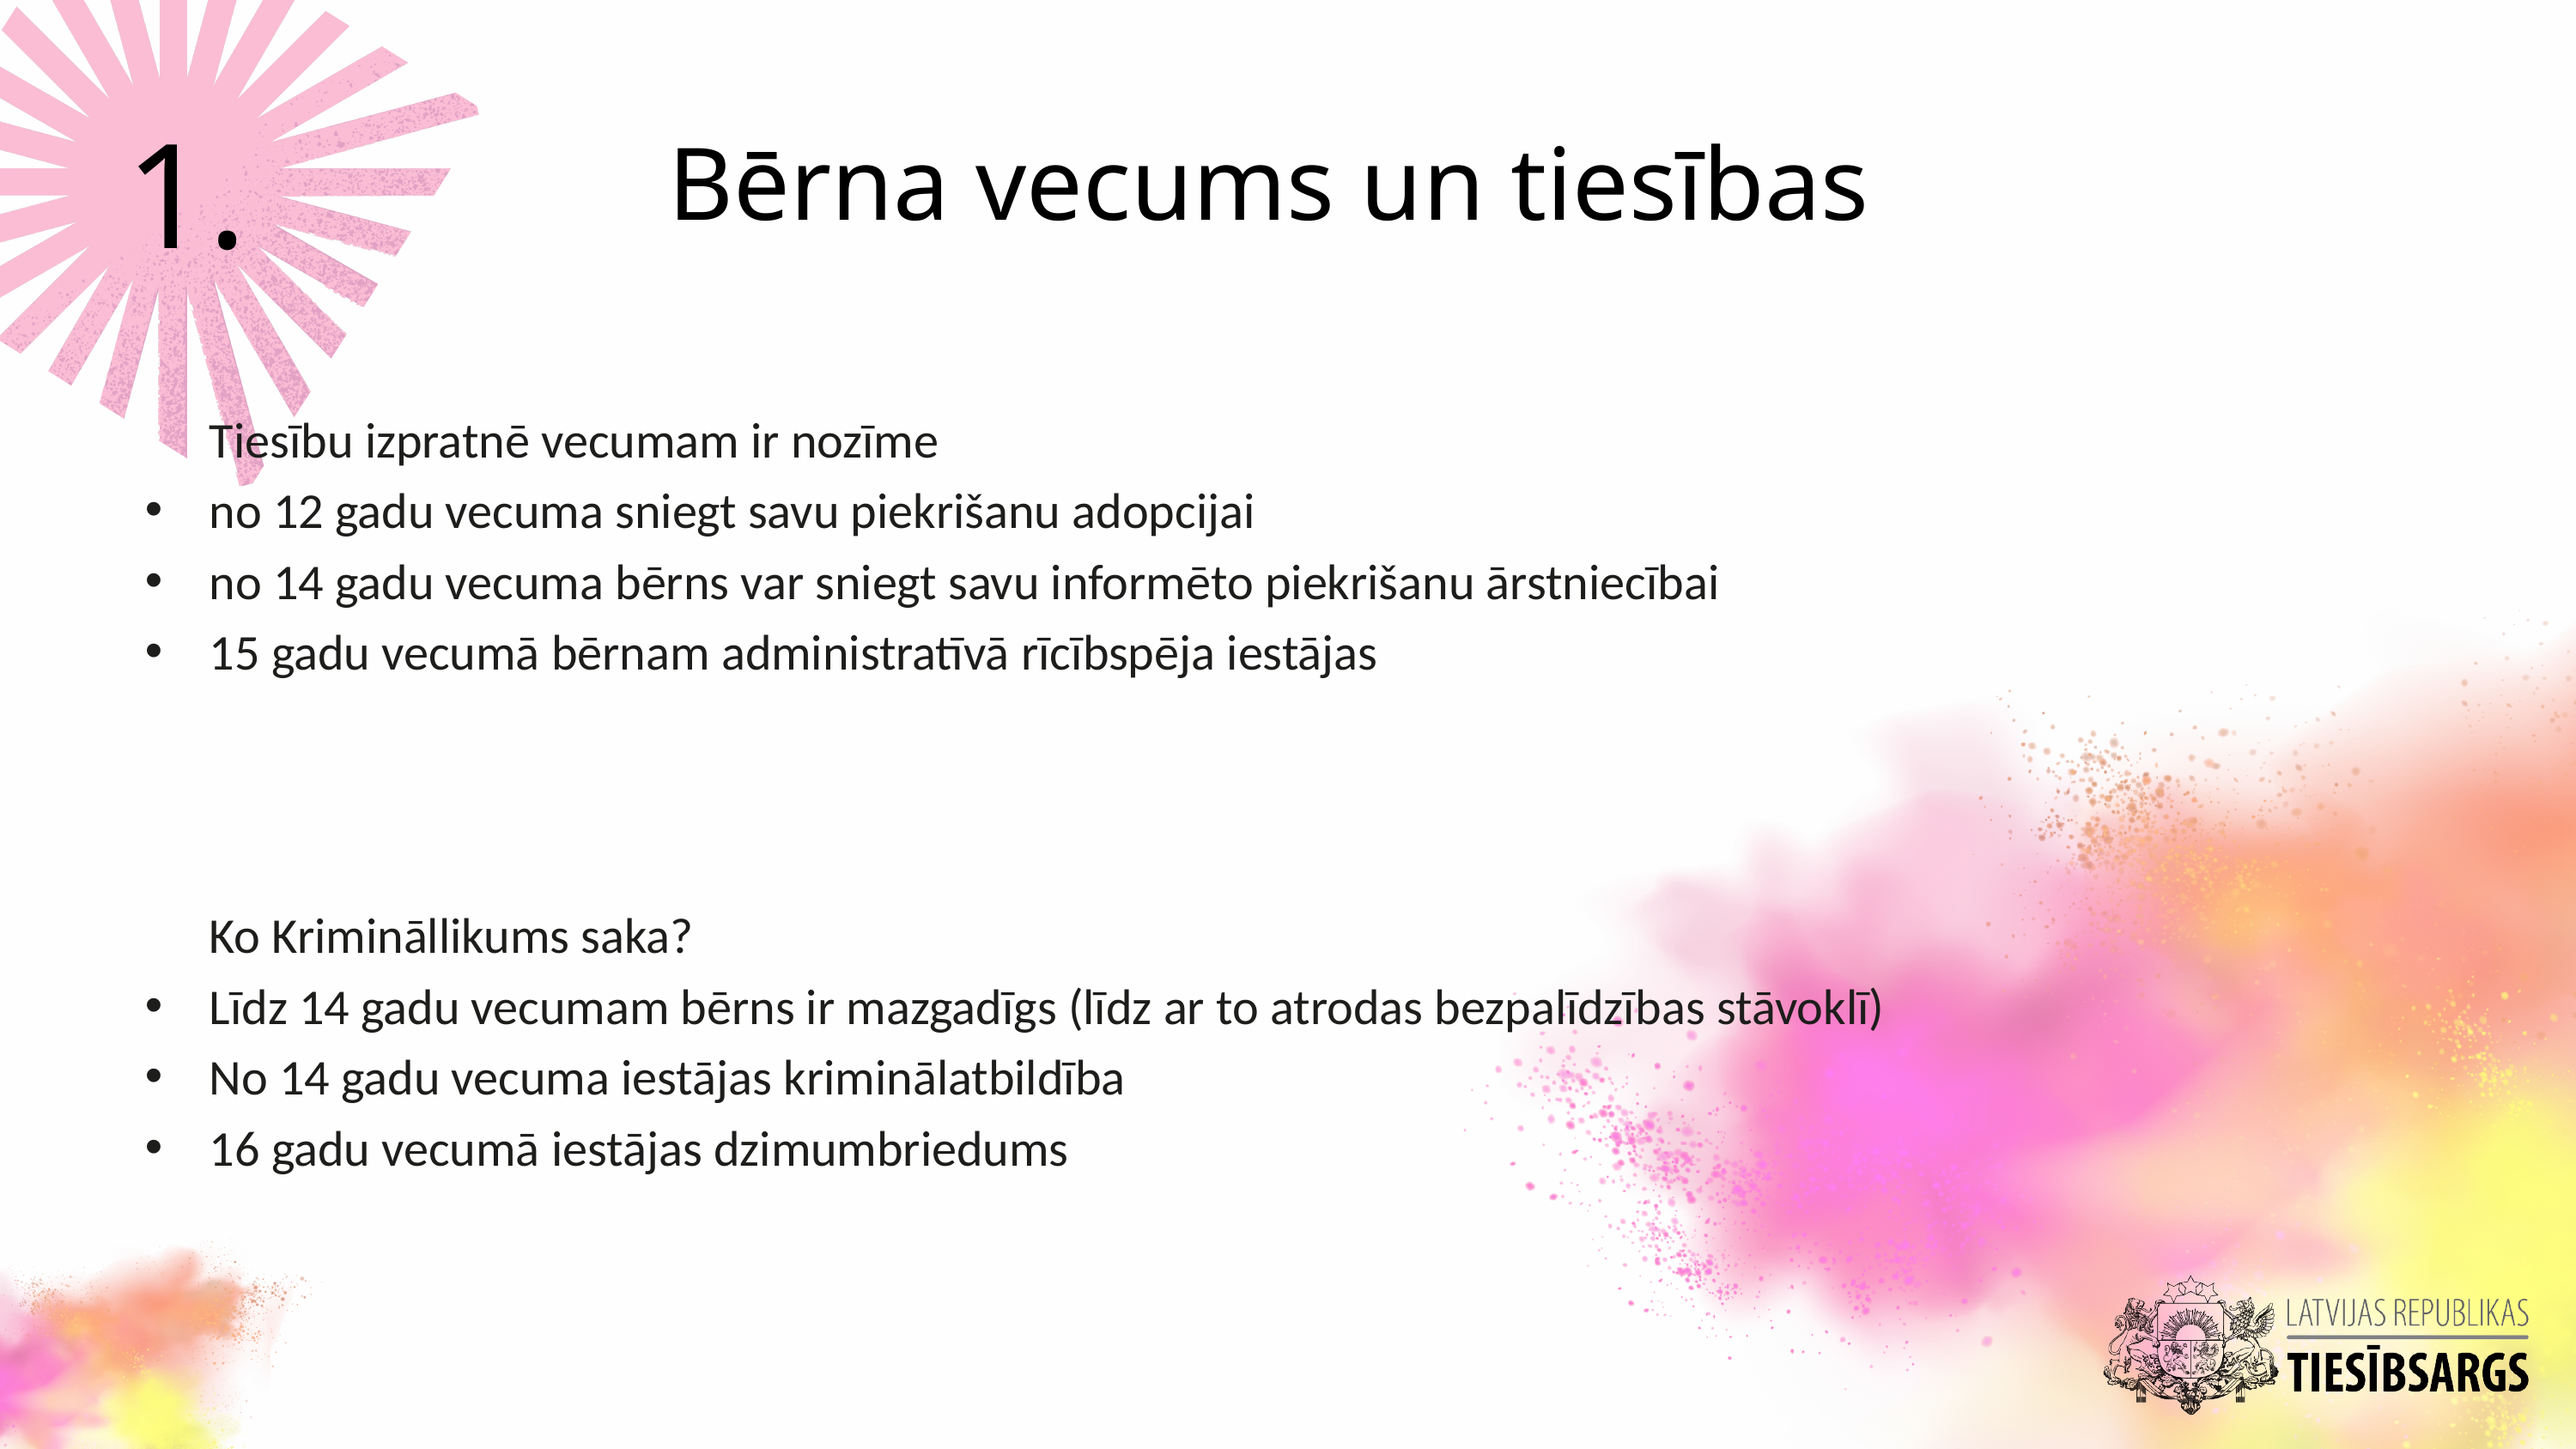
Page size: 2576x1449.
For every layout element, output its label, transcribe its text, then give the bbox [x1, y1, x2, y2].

text_box [1463, 585, 2576, 1449]
text_box 1. [120, 75, 252, 278]
text_box [0, 0, 487, 432]
text_box [0, 1236, 322, 1449]
text_box Tiesību izpratnē vecumam ir nozīme no 12 gadu vecuma sniegt savu piekrišanu adopcijai no 14 gadu vecuma bērns var sniegt savu informēto piekrišanu ārstniecībai 15 gadu vecumā bērnam administratīvā rīcībspēja iestājas Ko Krimināllikums saka? Līdz 14 gadu vecumam bērns ir mazgadīgs (līdz ar to atrodas bezpalīdzības stāvoklī) No 14 gadu vecuma iestājas kriminālatbildība 16 gadu vecumā iestājas dzimumbriedums [144, 407, 2179, 1176]
text_box [2065, 1236, 2576, 1449]
text_box Bērna vecums un tiesības [536, 100, 2029, 240]
